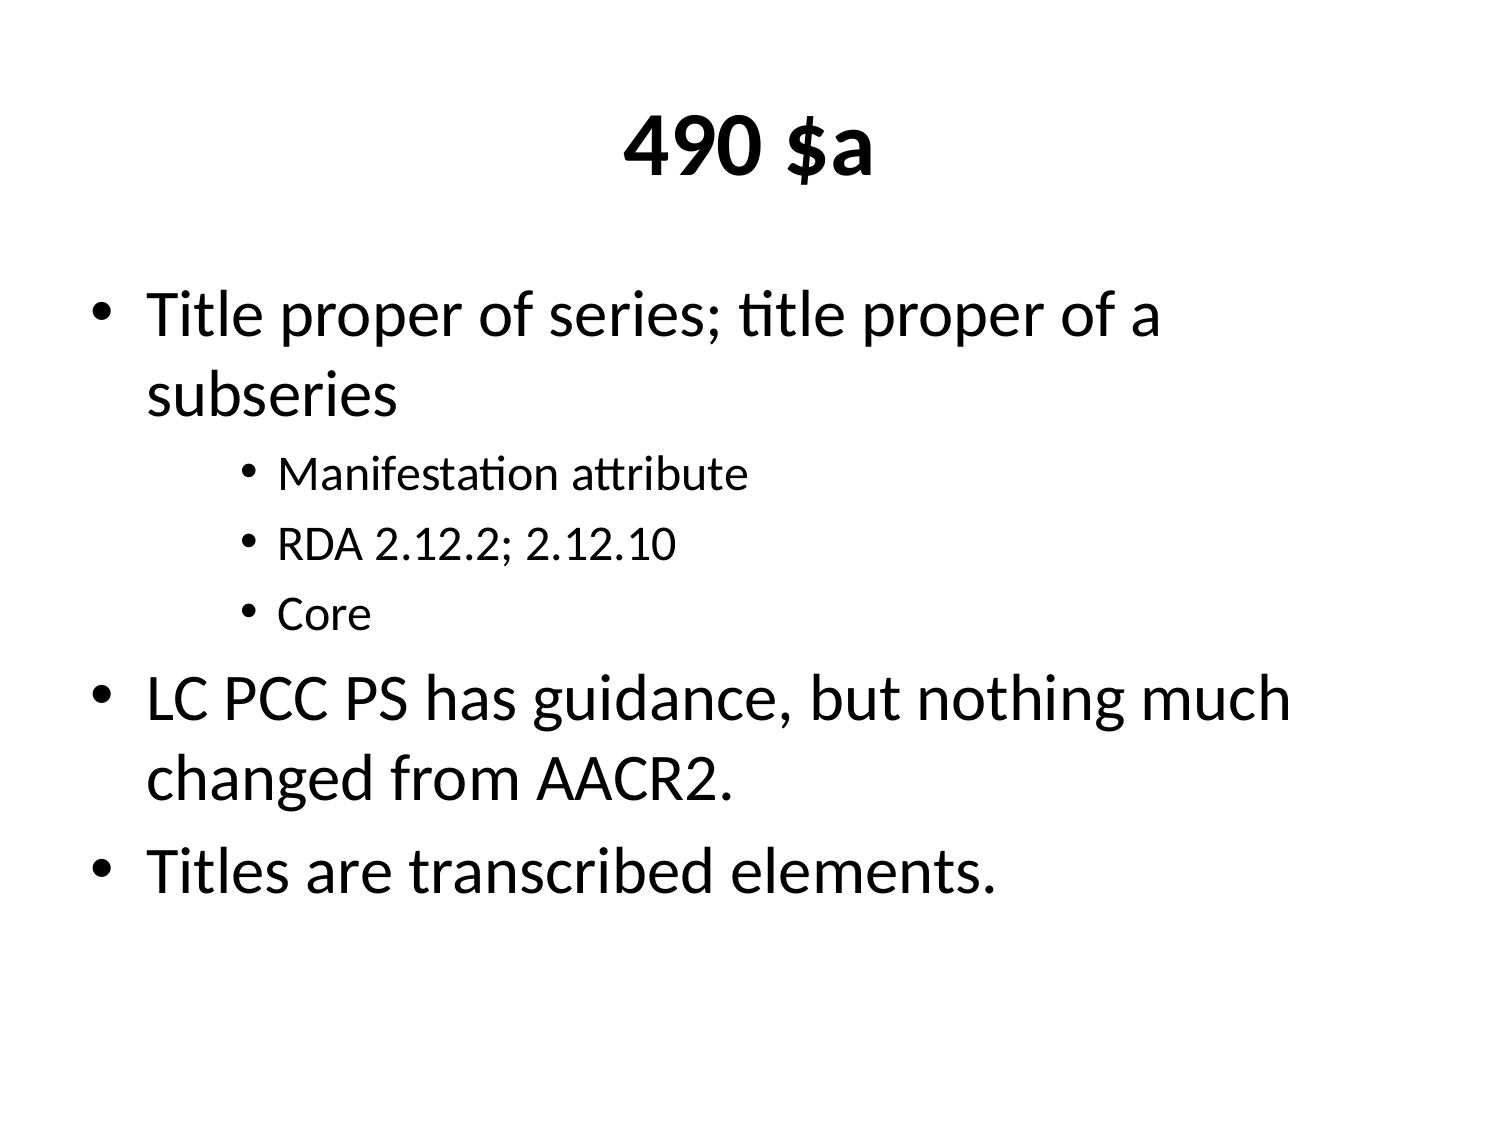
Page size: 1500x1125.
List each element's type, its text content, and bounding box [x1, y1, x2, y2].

title 490 $a [75, 45, 1425, 233]
list Title proper of series; title proper of a subseries Manifestation attribute RDA 2.12.2; 2.12.10 Core LC PCC PS has guidance, but nothing much changed from AACR2. Titles are transcribed elements. [75, 262, 1425, 1005]
